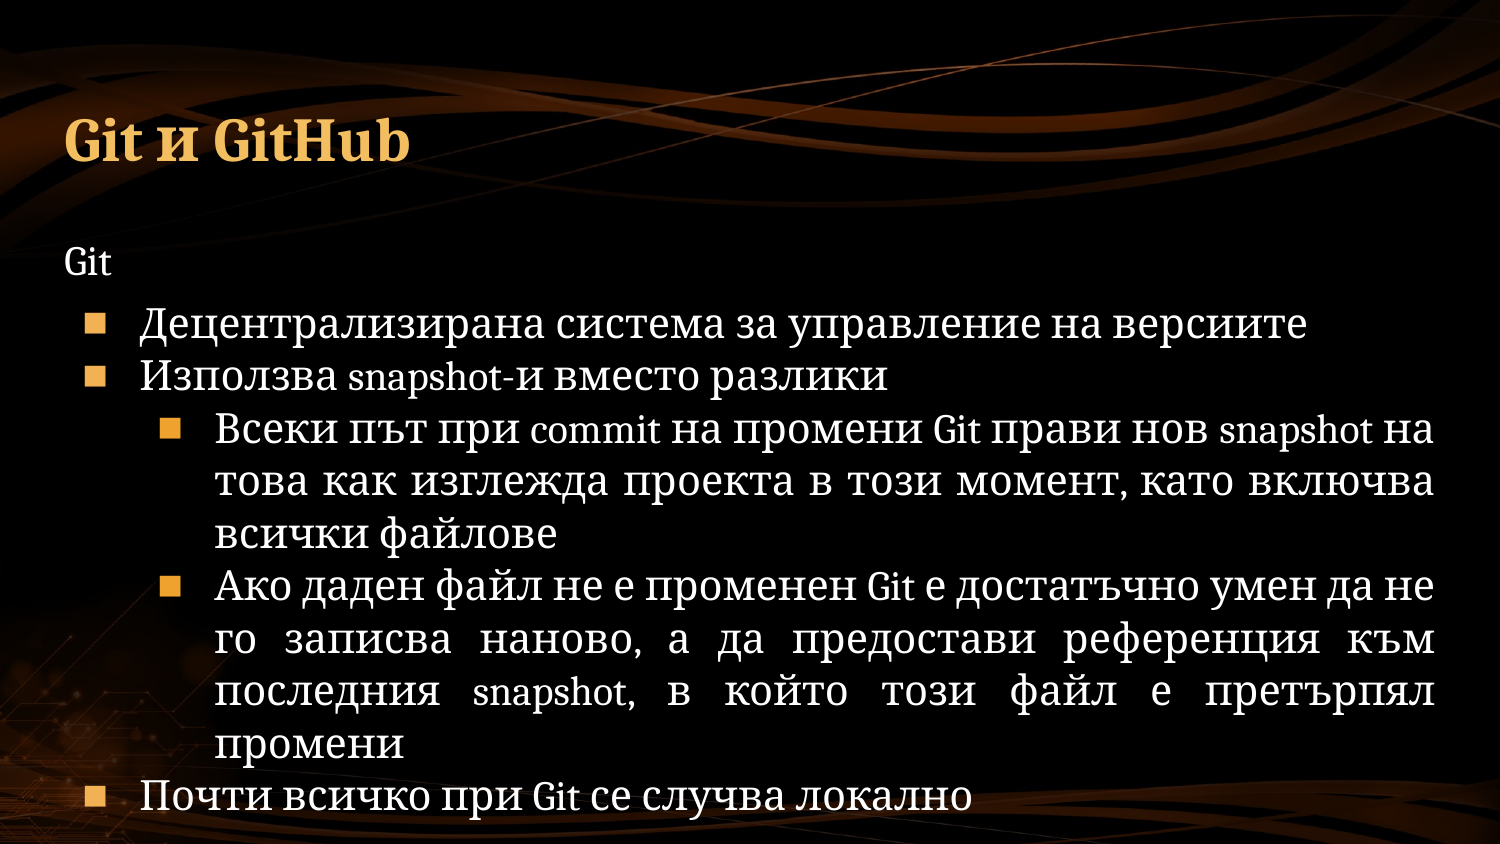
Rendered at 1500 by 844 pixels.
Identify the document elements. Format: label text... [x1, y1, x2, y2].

title Git и GitHub [51, 72, 1449, 211]
picture [0, 0, 1500, 844]
list Git Децентрализирана система за управление на версиите Използва snapshot-и вместо разлики Всеки път при commit на промени Git прави нов snapshot на това как изглежда проекта в този момент, като включва всички файлове Ако даден файл не е променен Git е достатъчно умен да не го записва наново, а да предостави референция към последния snapshot, в който този файл е претърпял промени Почти всичко при Git се случва локално [51, 226, 1449, 787]
